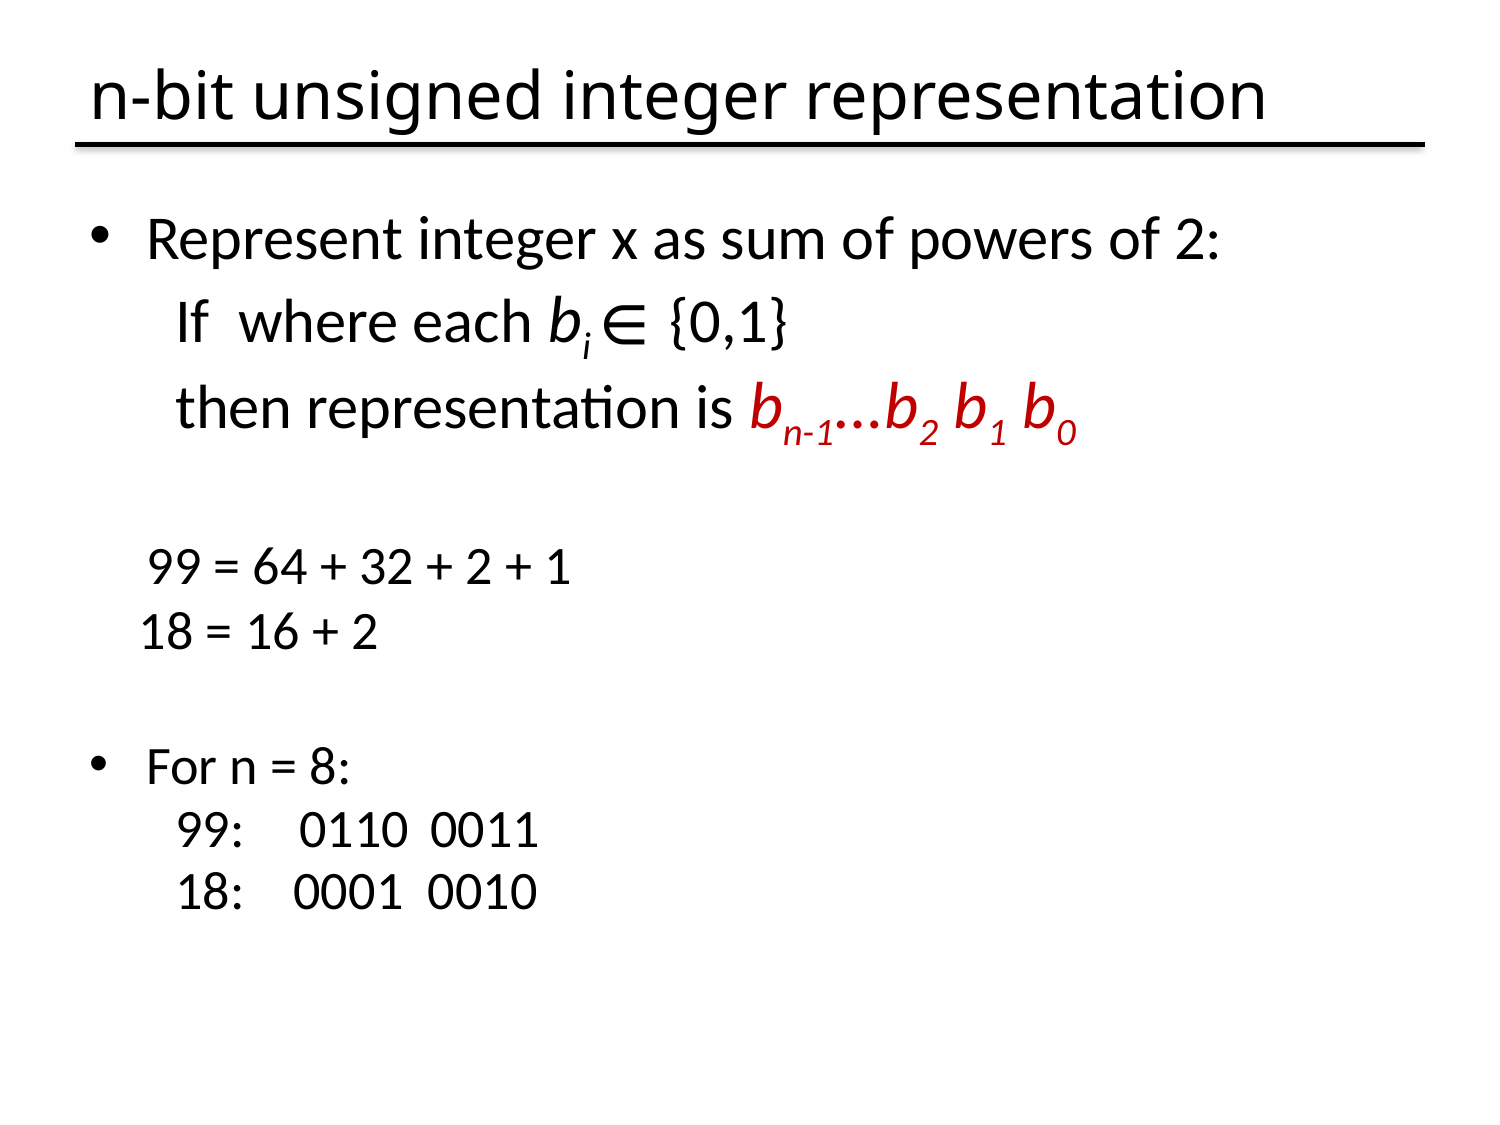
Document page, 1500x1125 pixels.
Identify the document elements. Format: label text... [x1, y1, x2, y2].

title n-bit unsigned integer representation [75, 45, 1425, 145]
